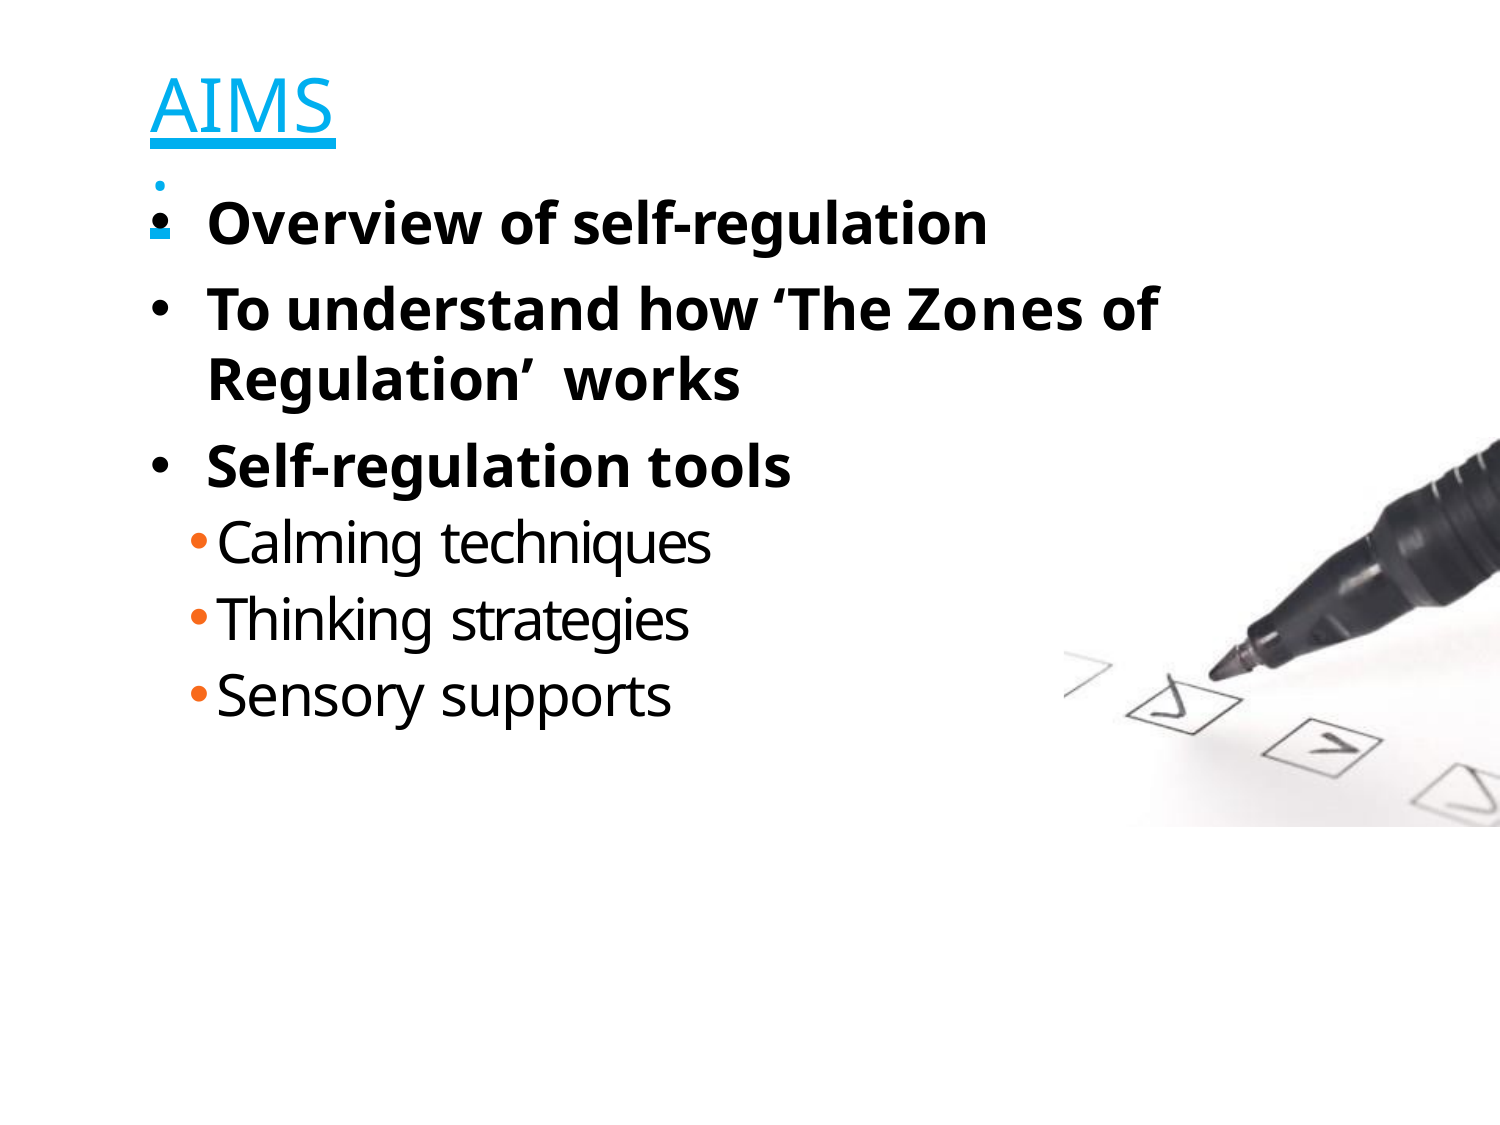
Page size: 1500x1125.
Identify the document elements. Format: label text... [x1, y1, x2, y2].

title AIMS: [147, 55, 339, 167]
text_box Overview of self-regulation To understand how ‘The Zones of Regulation’ works Self-regulation tools Calming techniques Thinking strategies Sensory supports [147, 167, 1439, 729]
text_box [1063, 437, 1500, 827]
